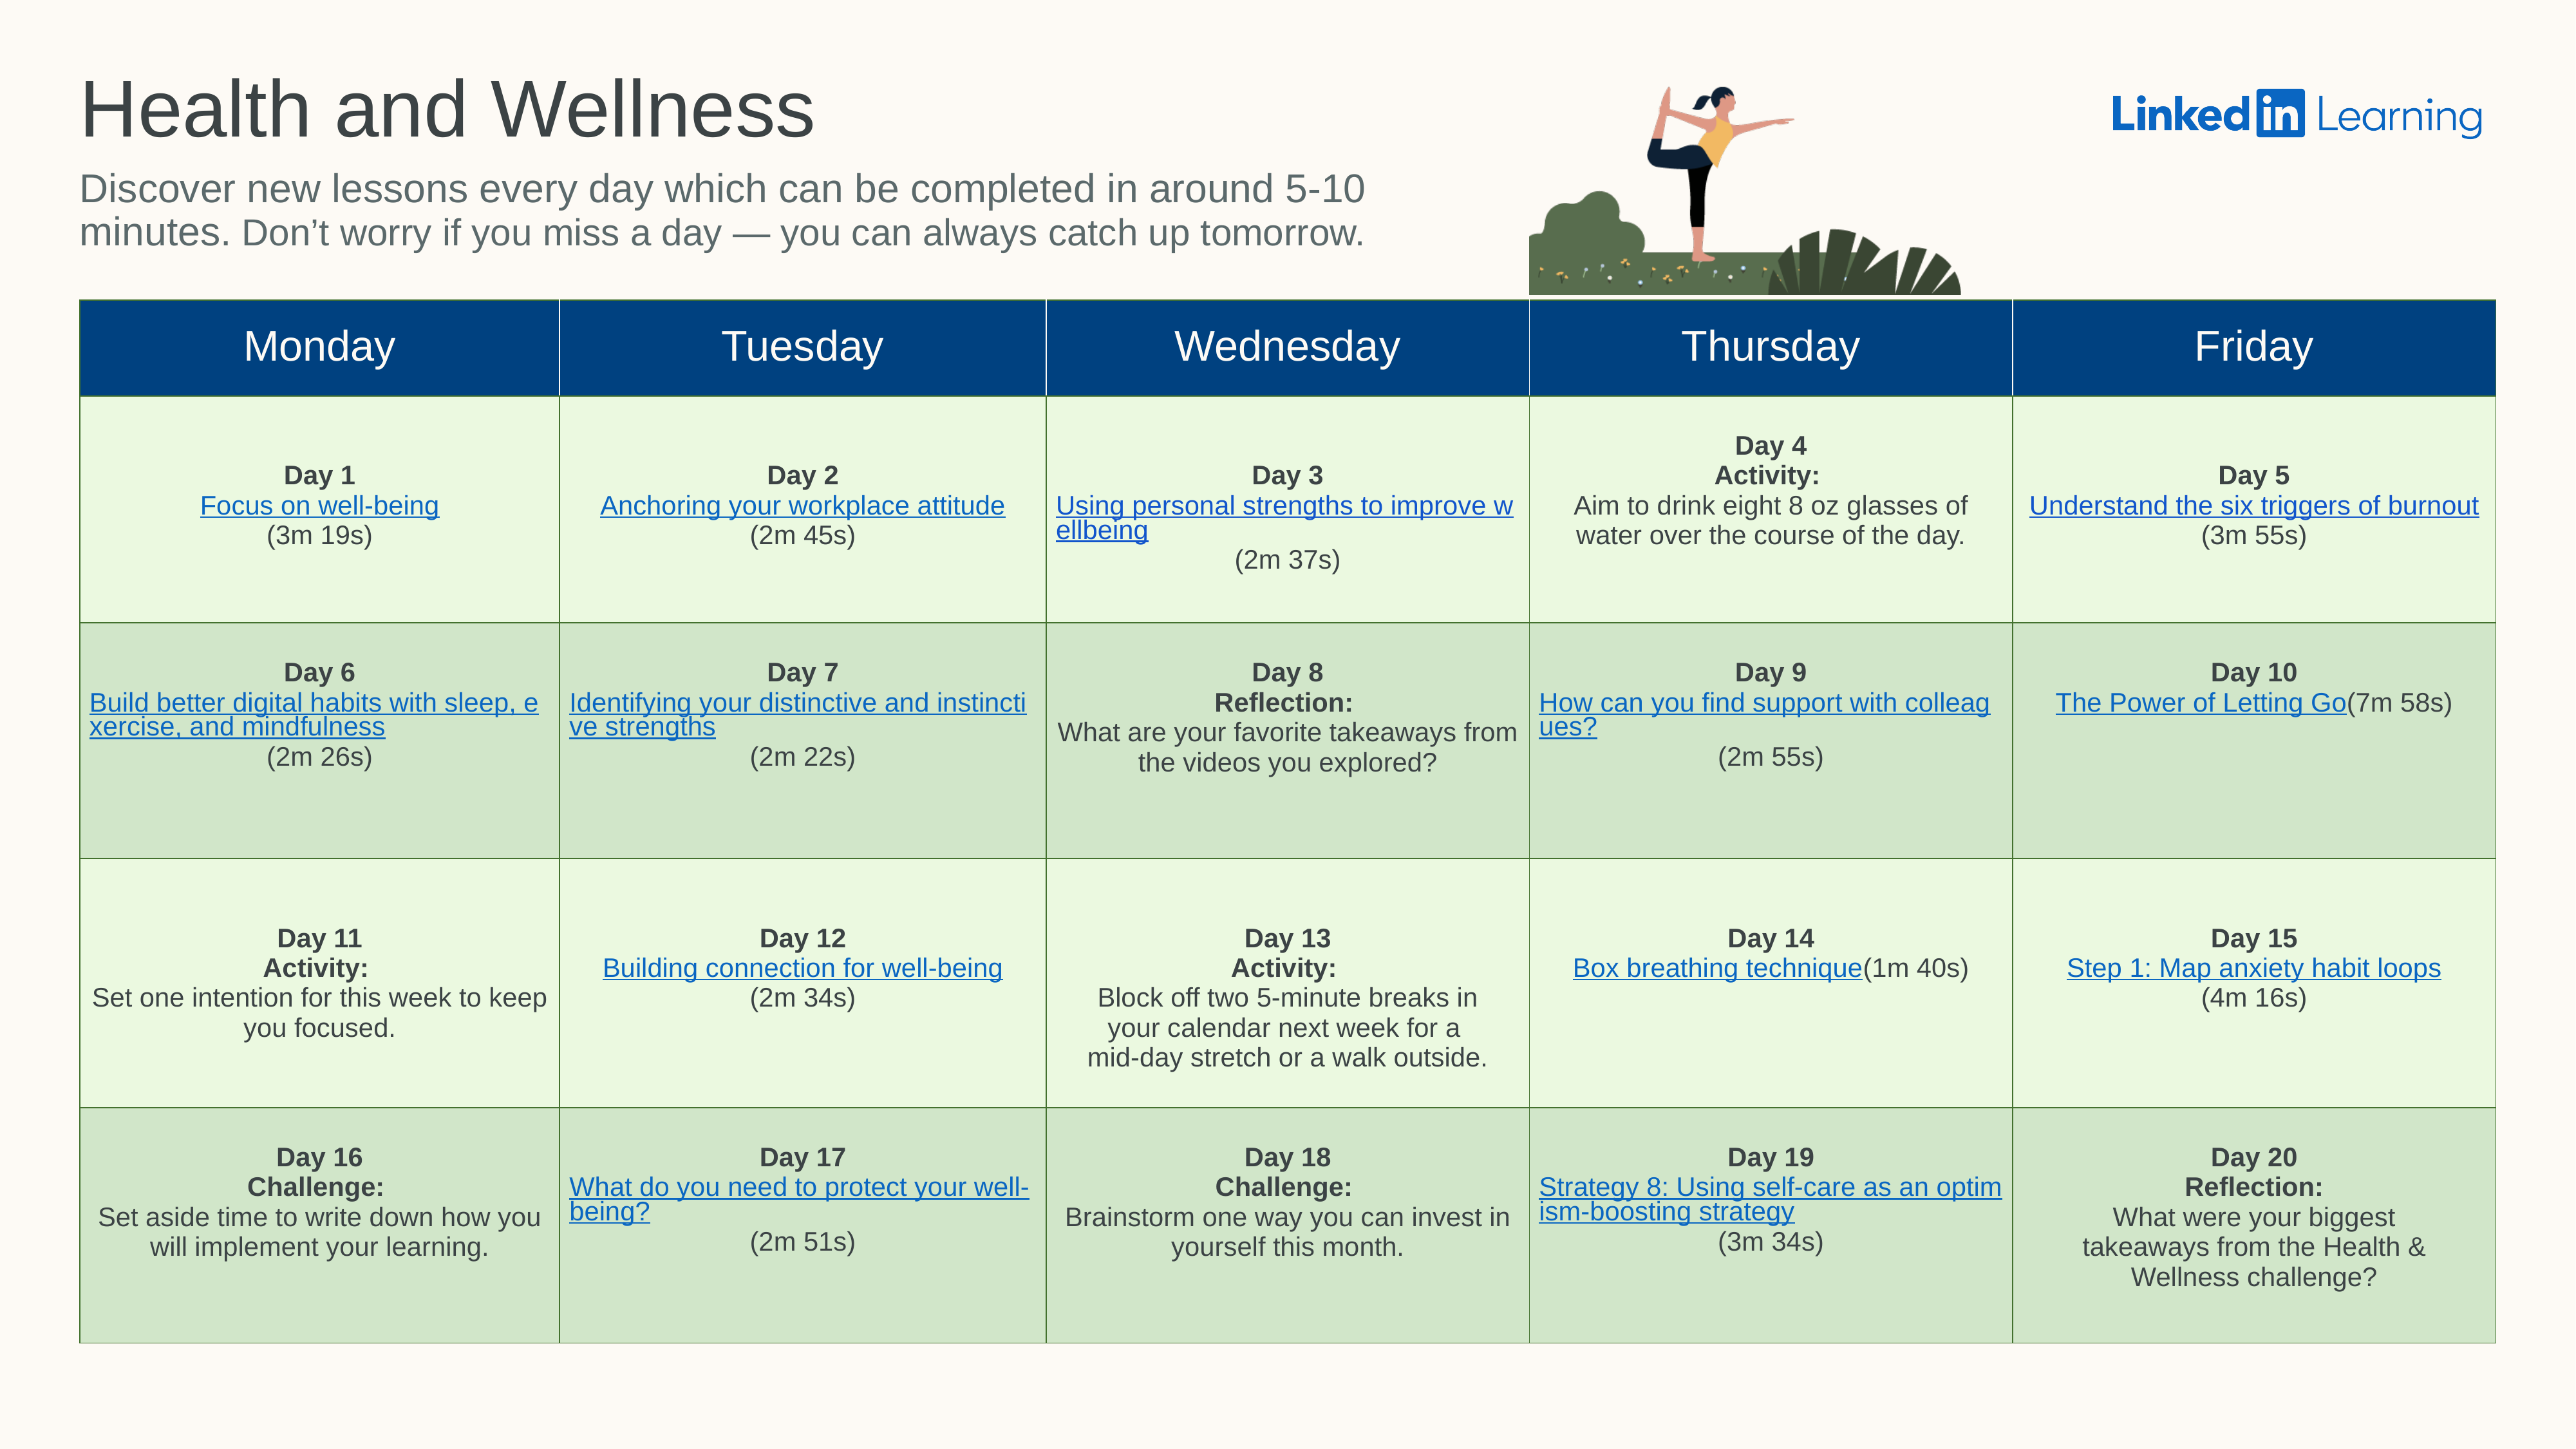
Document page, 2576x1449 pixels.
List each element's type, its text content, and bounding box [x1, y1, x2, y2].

table_cell Day 14 Box breathing technique (1m 40s) [1530, 859, 2012, 1107]
table_cell Day 16 Challenge: Set aside time to write down how you will implement your learning. [80, 1108, 559, 1343]
table_cell Day 19 Strategy 8: Using self-care as an optimism-boosting strategy (3m 34s) [1530, 1108, 2012, 1343]
table_header Friday [2013, 301, 2496, 395]
table_cell Day 3 Using personal strengths to improve wellbeing (2m 37s) [1047, 397, 1529, 622]
picture [2098, 73, 2496, 153]
table_cell Day 13 Activity: Block off two 5-minute breaks in your calendar next week for a mid-day stretch or a walk outside. [1047, 859, 1529, 1107]
table_header Tuesday [560, 301, 1046, 395]
table_cell Day 7 Identifying your distinctive and instinctive strengths (2m 22s) [560, 623, 1046, 858]
table_cell Day 12 Building connection for well-being (2m 34s) [560, 859, 1046, 1107]
table_cell Day 11 Activity: Set one intention for this week to keep you focused. [80, 859, 559, 1107]
table_header Monday [80, 301, 559, 395]
table_cell Day 20 Reflection: What were your biggest takeaways from the Health & Wellness challenge? [2013, 1108, 2496, 1343]
table_cell Day 15 Step 1: Map anxiety habit loops (4m 16s) [2013, 859, 2496, 1107]
picture [1529, 57, 1995, 296]
table_cell Day 17 What do you need to protect your well-being? (2m 51s) [560, 1108, 1046, 1343]
table_header Thursday [1530, 301, 2012, 395]
table_cell Day 2 Anchoring your workplace attitude (2m 45s) [560, 397, 1046, 622]
table_cell Day 9 How can you find support with colleagues? (2m 55s) [1530, 623, 2012, 858]
table_cell Day 8 Reflection: What are your favorite takeaways from the videos you explored? [1047, 623, 1529, 858]
table_cell Day 4 Activity: Aim to drink eight 8 oz glasses of water over the course of the day. [1530, 397, 2012, 622]
text_box Health and Wellness Discover new lessons every day which can be completed in around 5-10 minutes. Don’t worry if you miss a day — you can always catch up tomorrow. [79, 57, 1497, 276]
table_cell Day 1 Focus on well-being (3m 19s) [80, 397, 559, 622]
table_cell Day 5 Understand the six triggers of burnout (3m 55s) [2013, 397, 2496, 622]
table_cell Day 10 The Power of Letting Go (7m 58s) [2013, 623, 2496, 858]
table_header Wednesday [1047, 301, 1529, 395]
table_cell Day 6 Build better digital habits with sleep, exercise, and mindfulness (2m 26s) [80, 623, 559, 858]
table_cell Day 18 Challenge: Brainstorm one way you can invest in yourself this month. [1047, 1108, 1529, 1343]
